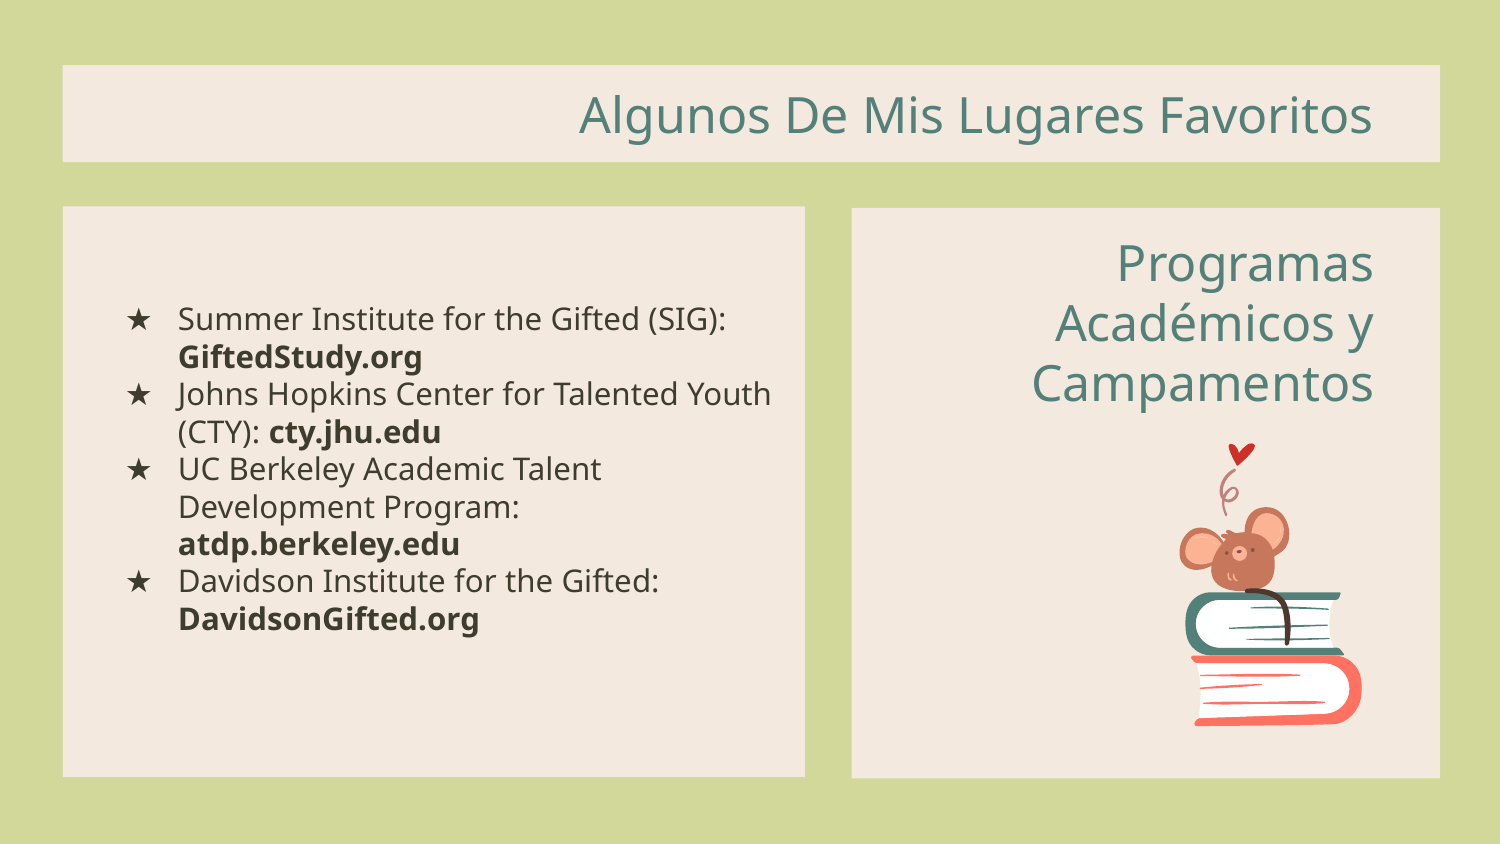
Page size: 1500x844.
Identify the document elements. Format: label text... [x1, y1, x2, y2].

title Algunos De Mis Lugares Favoritos [549, 65, 1390, 163]
text_box [1232, 573, 1238, 582]
subtitle Programas Académicos y Campamentos [848, 332, 1390, 427]
text_box [1288, 606, 1329, 610]
text_box [1211, 507, 1290, 592]
text_box [1195, 600, 1334, 648]
text_box Summer Institute for the Gifted (SIG): GiftedStudy.org Johns Hopkins Center for Talented Youth (CTY): cty.jhu.edu UC Berkeley Academic Talent Development Program: atdp.berkeley.edu Davidson Institute for the Gifted: DavidsonGifted.org [87, 284, 792, 652]
text_box [1228, 443, 1255, 466]
text_box [1179, 527, 1223, 570]
text_box [1291, 624, 1328, 628]
text_box [1199, 684, 1263, 689]
text_box [1219, 468, 1239, 517]
text_box [1251, 513, 1284, 550]
text_box [1232, 546, 1248, 561]
text_box [1185, 533, 1222, 565]
text_box [1228, 625, 1284, 629]
text_box [1185, 592, 1344, 656]
text_box [1191, 655, 1362, 727]
text_box [1196, 663, 1350, 719]
text_box [1244, 588, 1291, 646]
text_box [1202, 700, 1326, 705]
text_box [1290, 637, 1330, 641]
text_box [1227, 572, 1232, 581]
text_box [1199, 673, 1301, 677]
